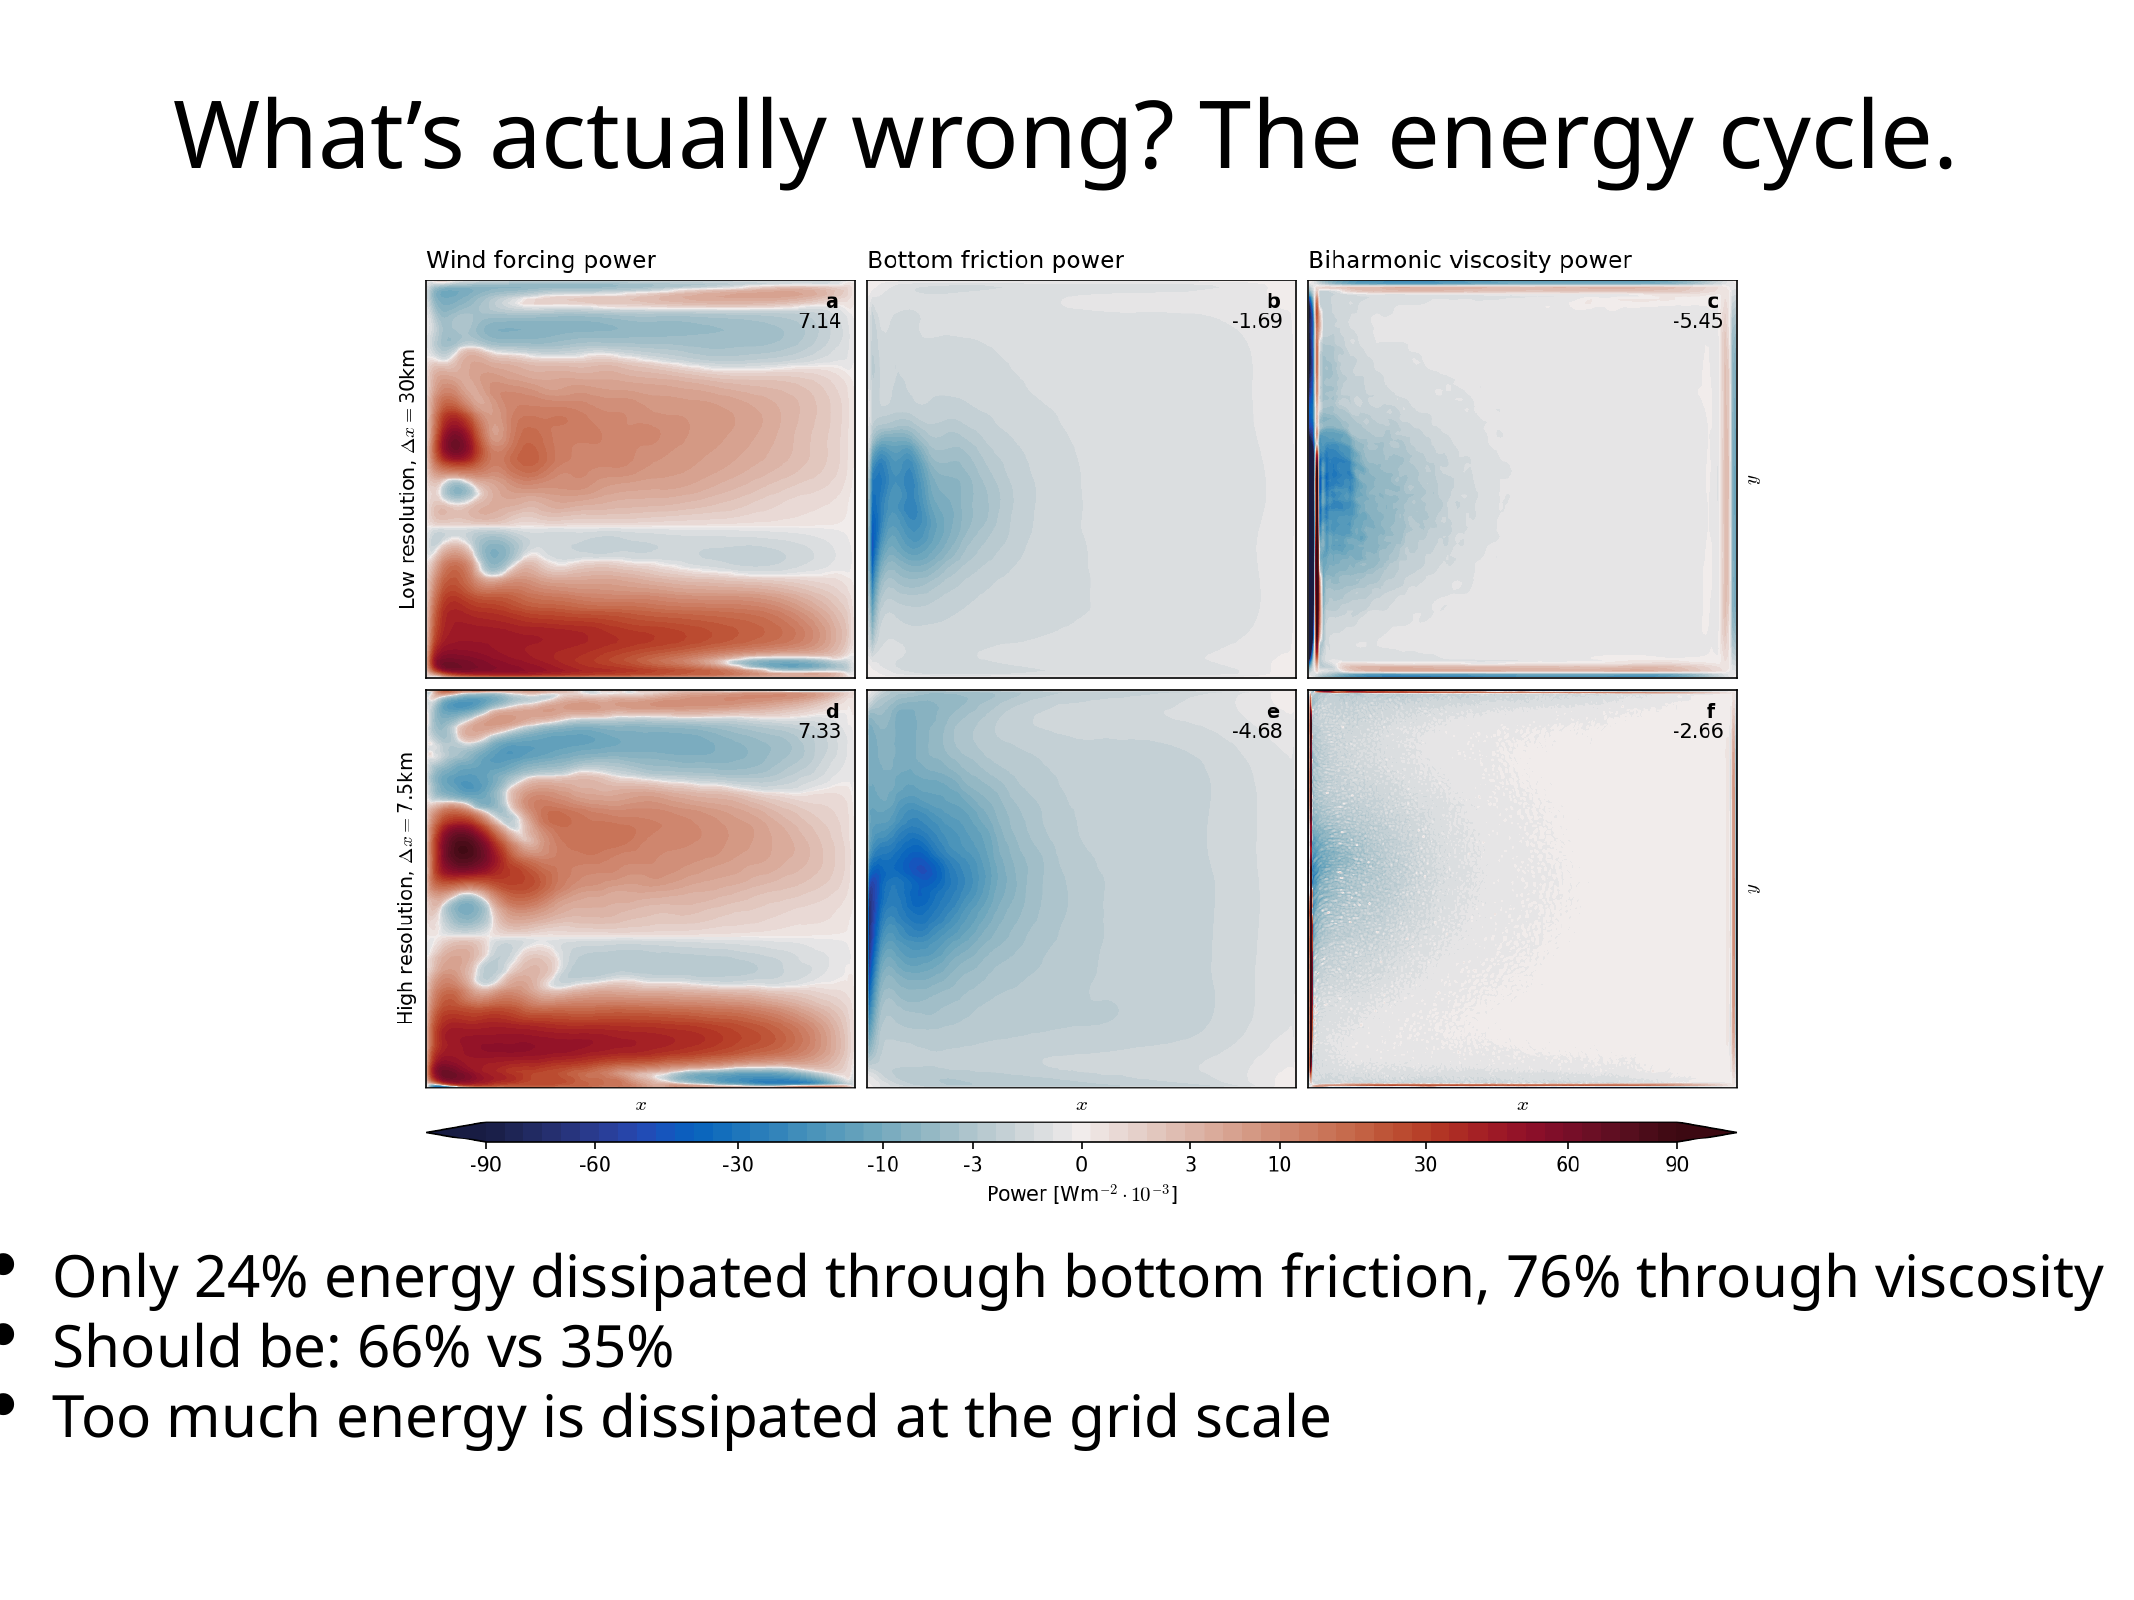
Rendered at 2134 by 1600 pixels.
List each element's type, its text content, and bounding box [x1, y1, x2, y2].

title What’s actually wrong? The energy cycle. [116, 41, 2017, 222]
picture [360, 231, 1774, 1221]
text_box Only 24% energy dissipated through bottom friction, 76% through viscosity Should be: 66% vs 35% Too much energy is dissipated at the grid scale [0, 1230, 2113, 1458]
